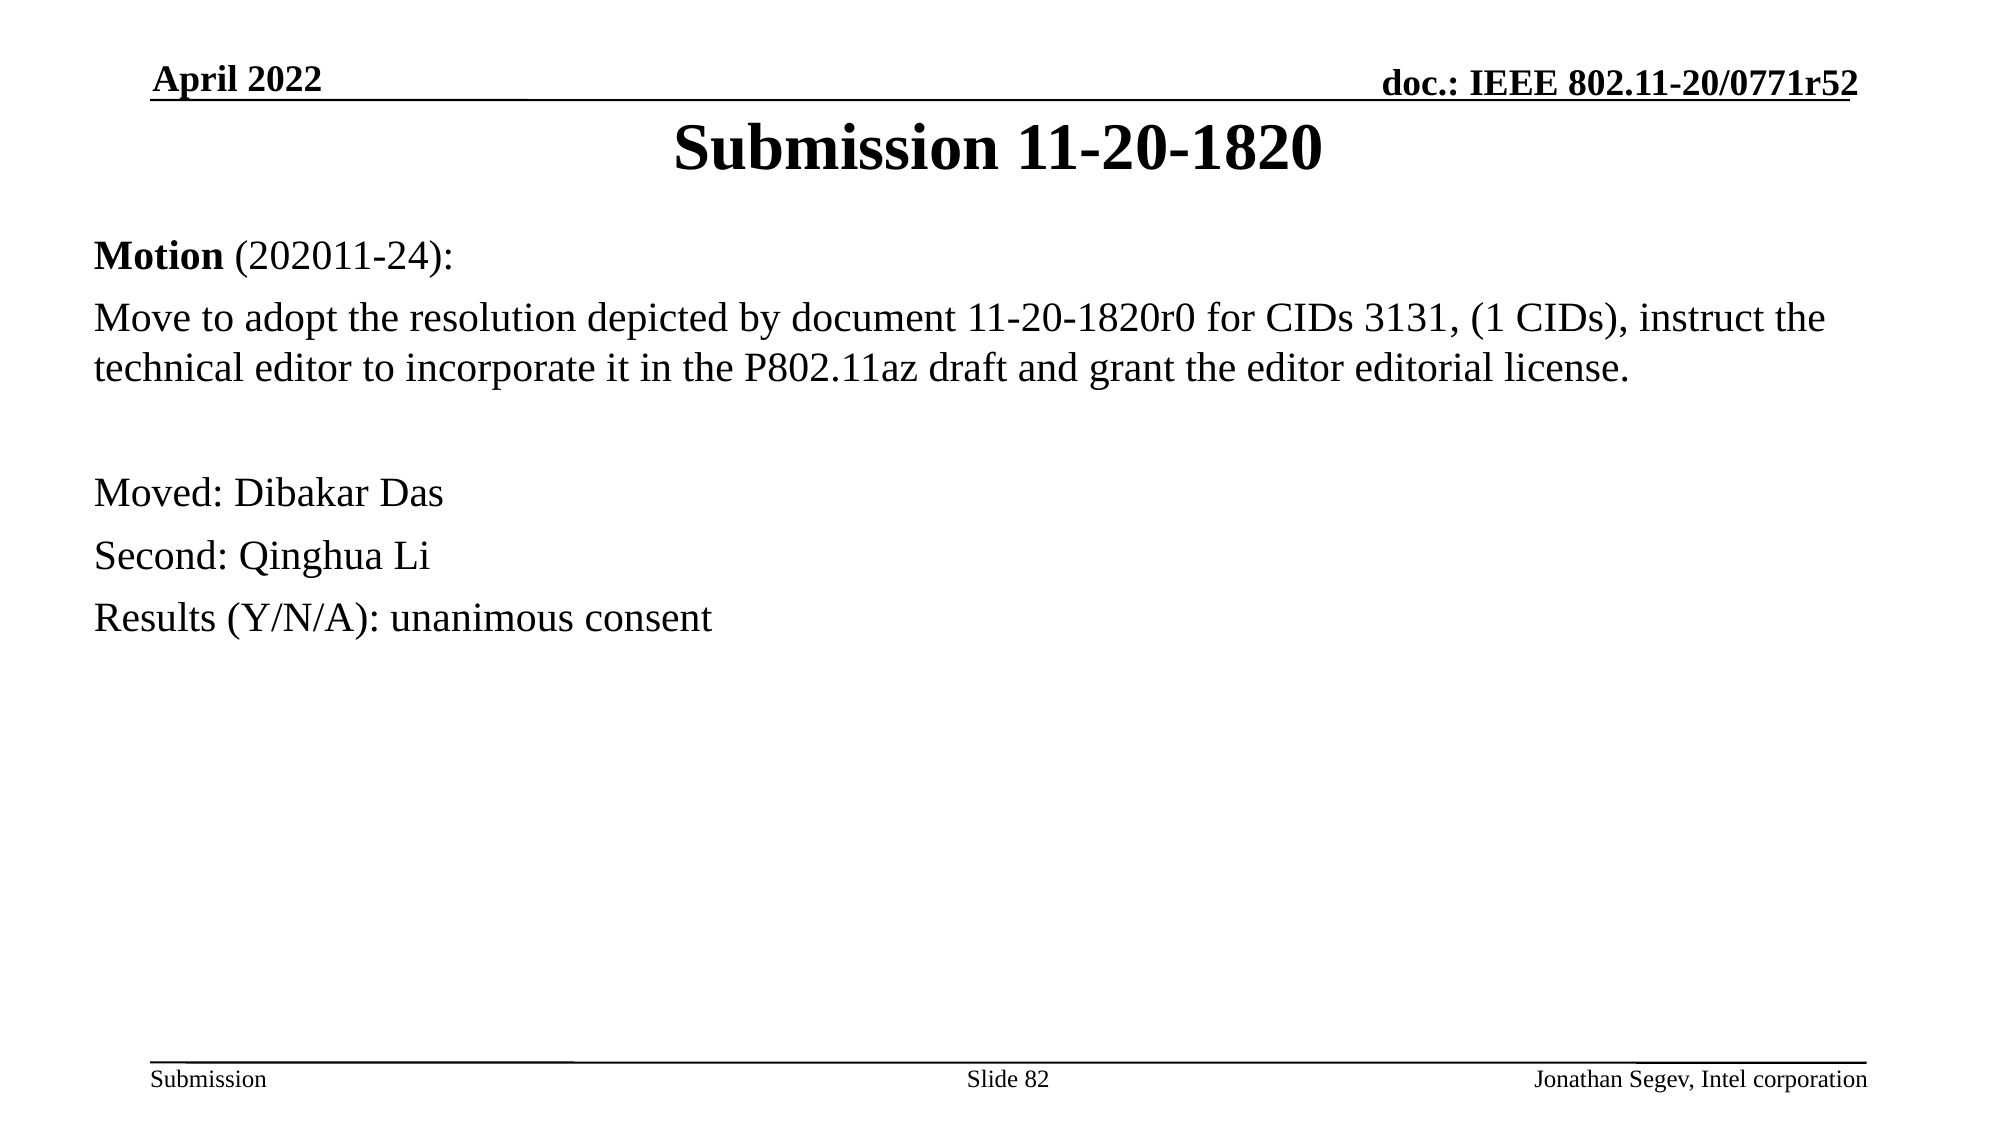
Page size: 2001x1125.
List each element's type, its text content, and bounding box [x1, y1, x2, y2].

list Motion (202011-24): Move to adopt the resolution depicted by document 11-20-1820r0 for CIDs 3131, (1 CIDs), instruct the technical editor to incorporate it in the P802.11az draft and grant the editor editorial license. Moved: Dibakar Das Second: Qinghua Li Results (Y/N/A): unanimous consent [78, 219, 1922, 1000]
slide_number Slide 82 [950, 1061, 1067, 1123]
footer Jonathan Segev, Intel corporation [1171, 1061, 1869, 1093]
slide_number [152, 54, 563, 100]
title Submission 11-20-1820 [149, 112, 1850, 173]
